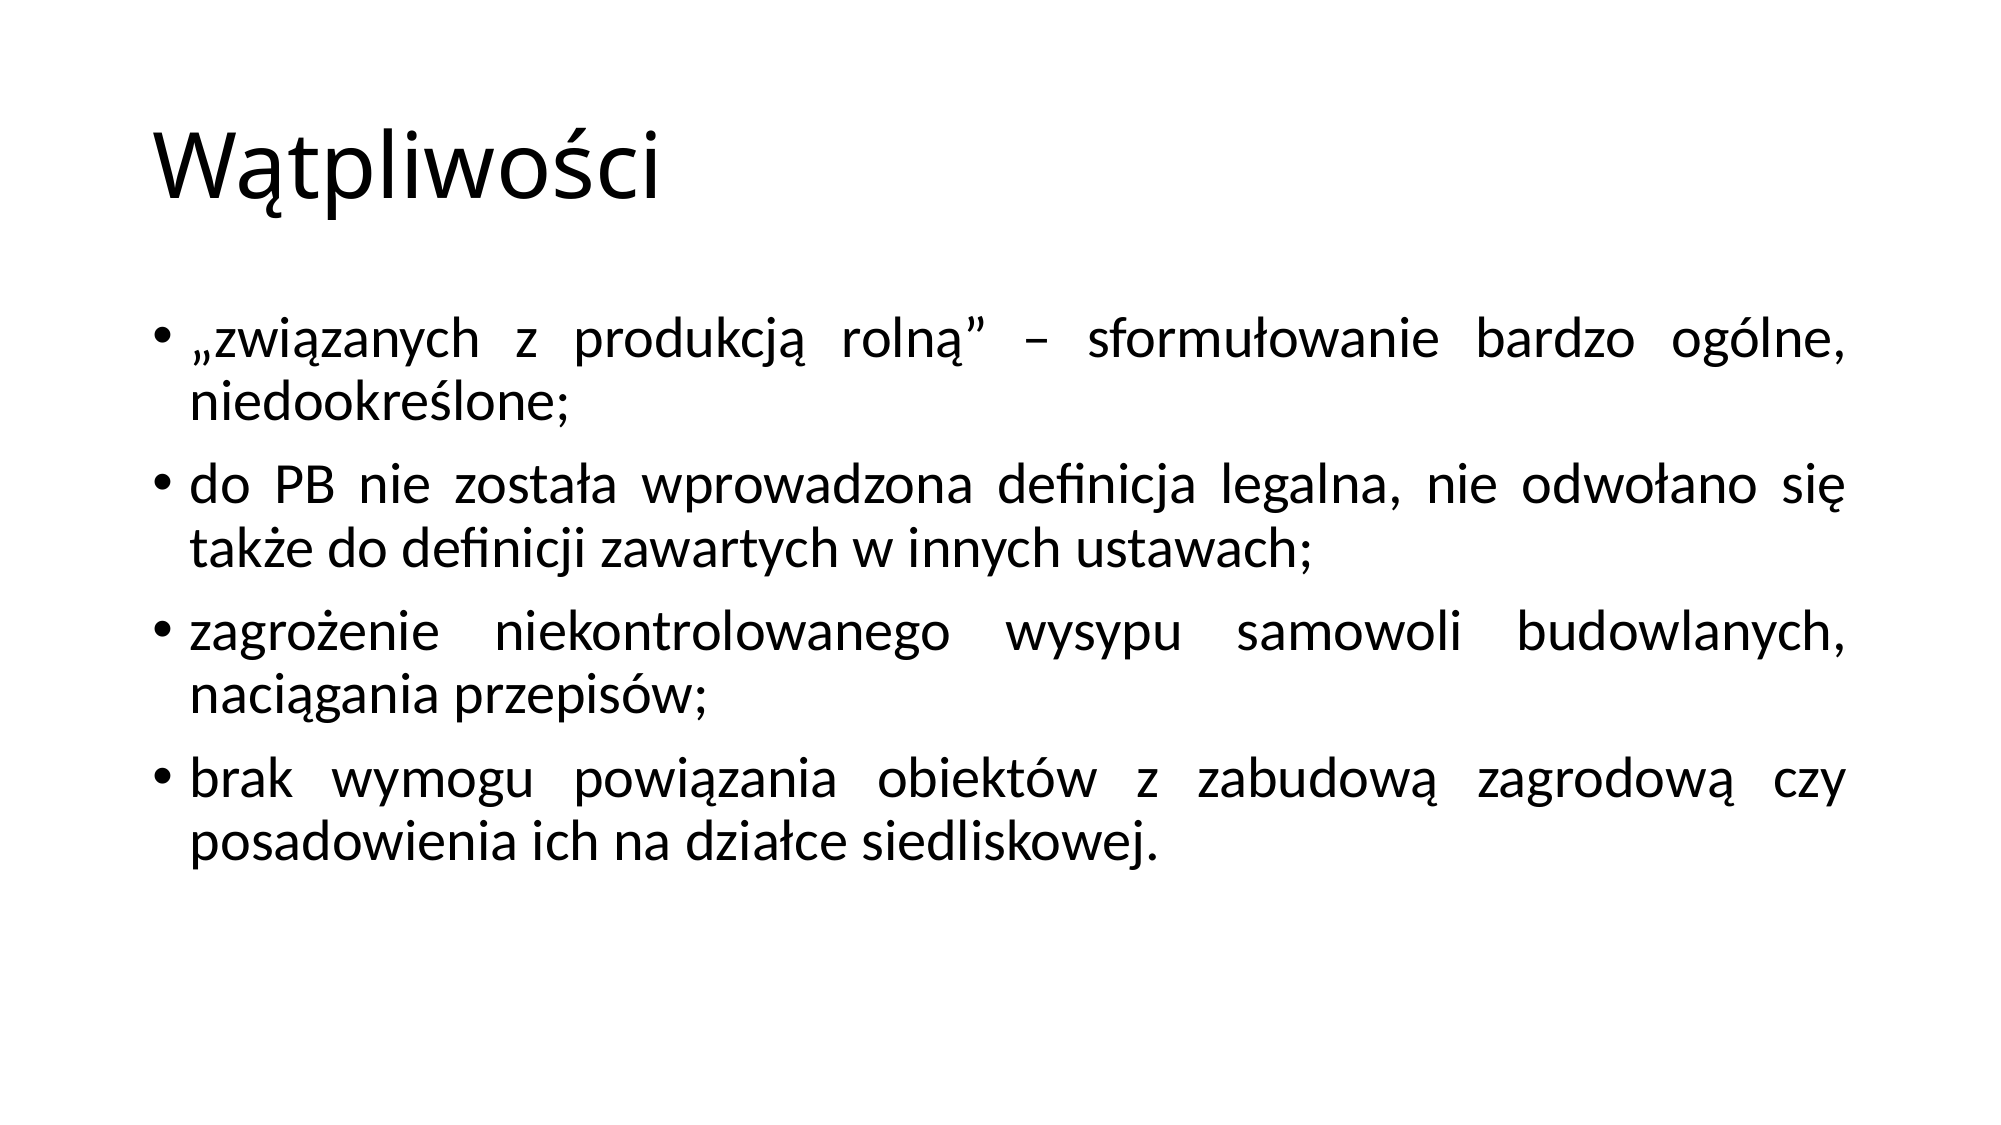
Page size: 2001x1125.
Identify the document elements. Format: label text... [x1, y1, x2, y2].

list „związanych z produkcją rolną” – sformułowanie bardzo ogólne, niedookreślone; do PB nie została wprowadzona definicja legalna, nie odwołano się także do definicji zawartych w innych ustawach; zagrożenie niekontrolowanego wysypu samowoli budowlanych, naciągania przepisów; brak wymogu powiązania obiektów z zabudową zagrodową czy posadowienia ich na działce siedliskowej. [137, 299, 1863, 1014]
title Wątpliwości [137, 59, 1863, 278]
